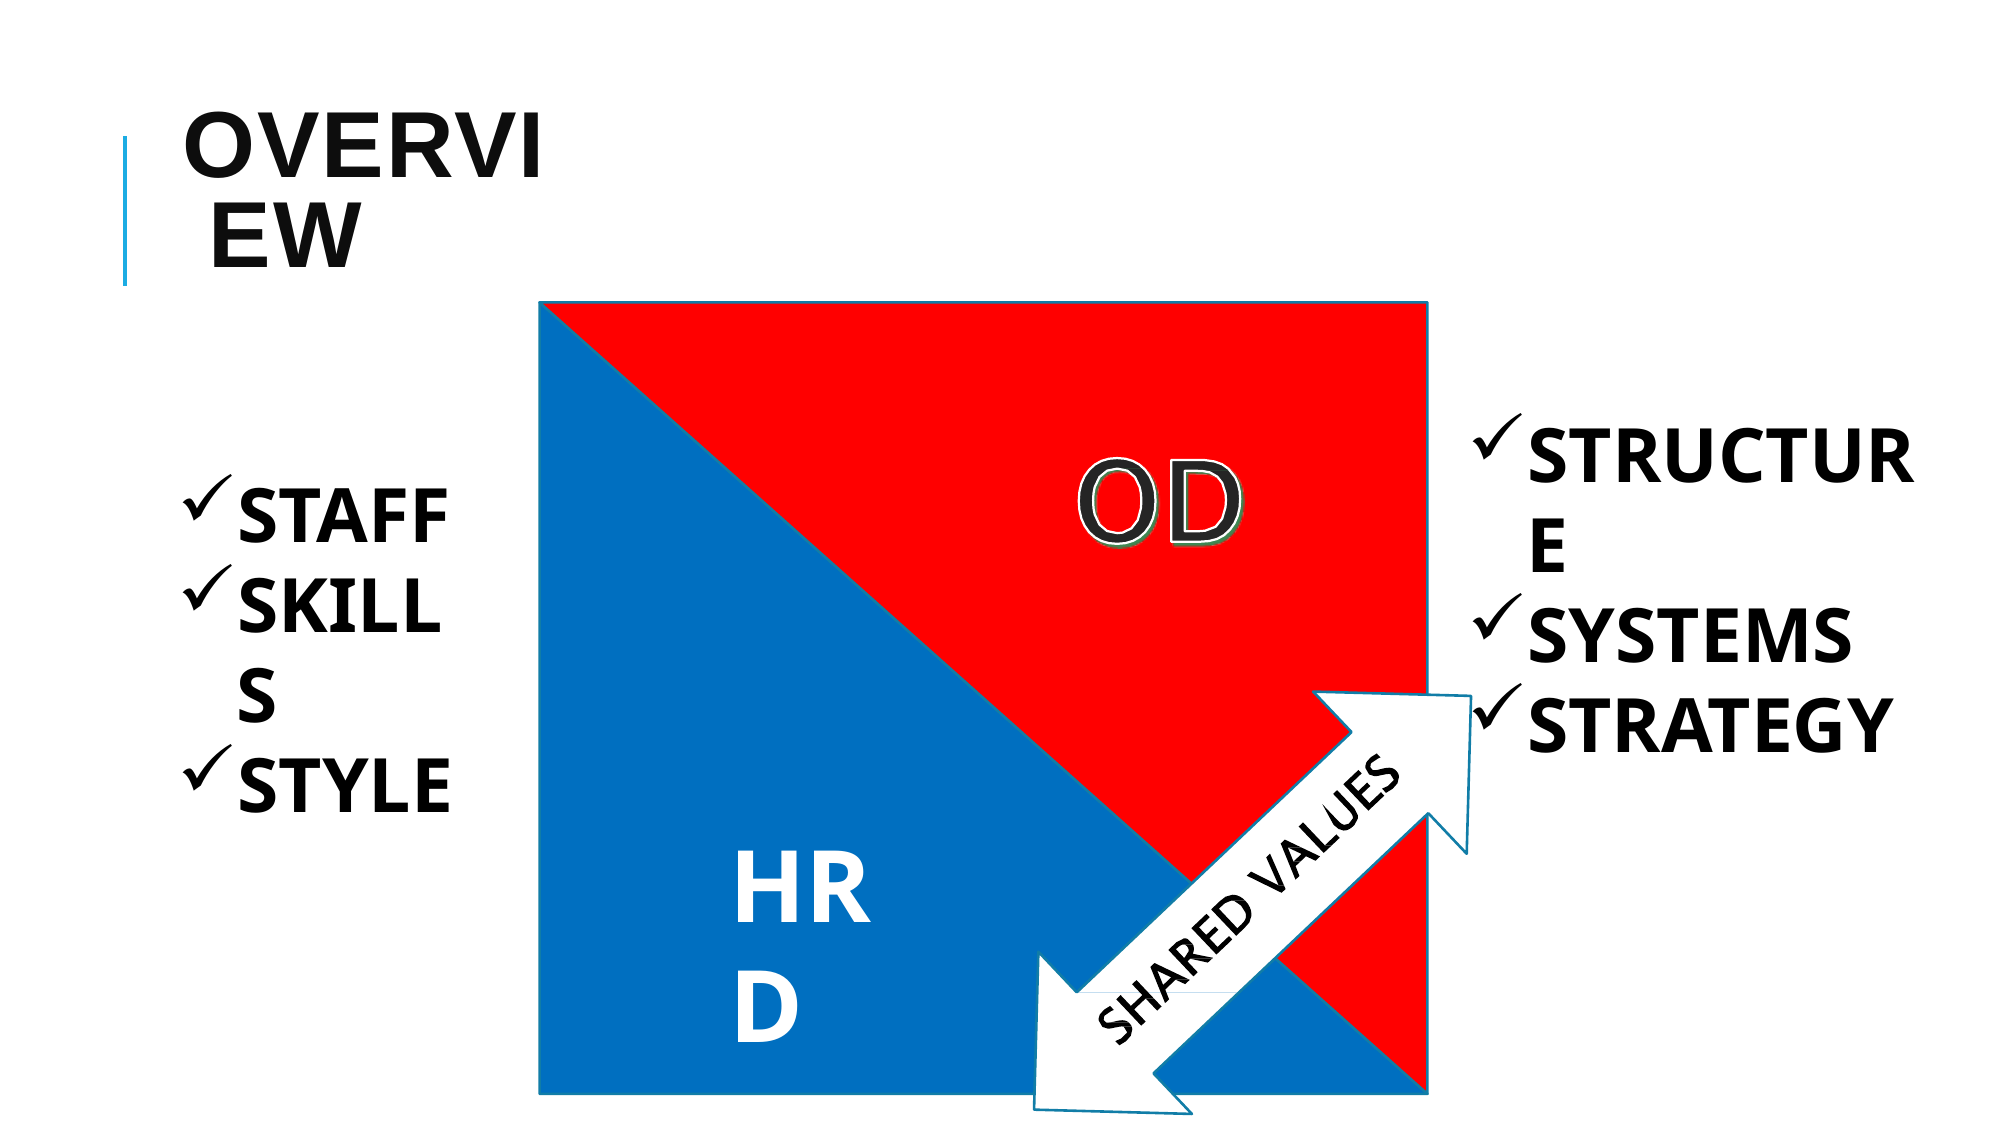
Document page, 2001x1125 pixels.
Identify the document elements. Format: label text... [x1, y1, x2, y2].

text_box [1191, 913, 1233, 955]
text_box [1246, 853, 1286, 893]
text_box [1168, 938, 1213, 977]
text_box STRUCTURE SYSTEMS STRATEGY [1465, 405, 1956, 768]
text_box [1280, 839, 1321, 880]
text_box [1365, 753, 1400, 793]
text_box [539, 303, 1190, 1094]
text_box [1171, 459, 1241, 542]
text_box [1034, 691, 1472, 1114]
text_box STAFF SKILLS STYLE [175, 465, 471, 828]
text_box [1098, 1005, 1133, 1046]
text_box [1322, 790, 1358, 831]
title OVERVI EW [180, 82, 548, 294]
text_box [1343, 769, 1385, 811]
text_box [1116, 980, 1162, 1026]
text_box [1276, 815, 1428, 1094]
text_box [1078, 458, 1156, 544]
text_box [1211, 894, 1252, 936]
text_box [1155, 959, 1426, 1094]
text_box [1298, 822, 1340, 853]
text_box [539, 302, 1428, 884]
text_box [1080, 459, 1245, 549]
text_box HRD [727, 820, 944, 1062]
text_box [1150, 963, 1190, 1004]
